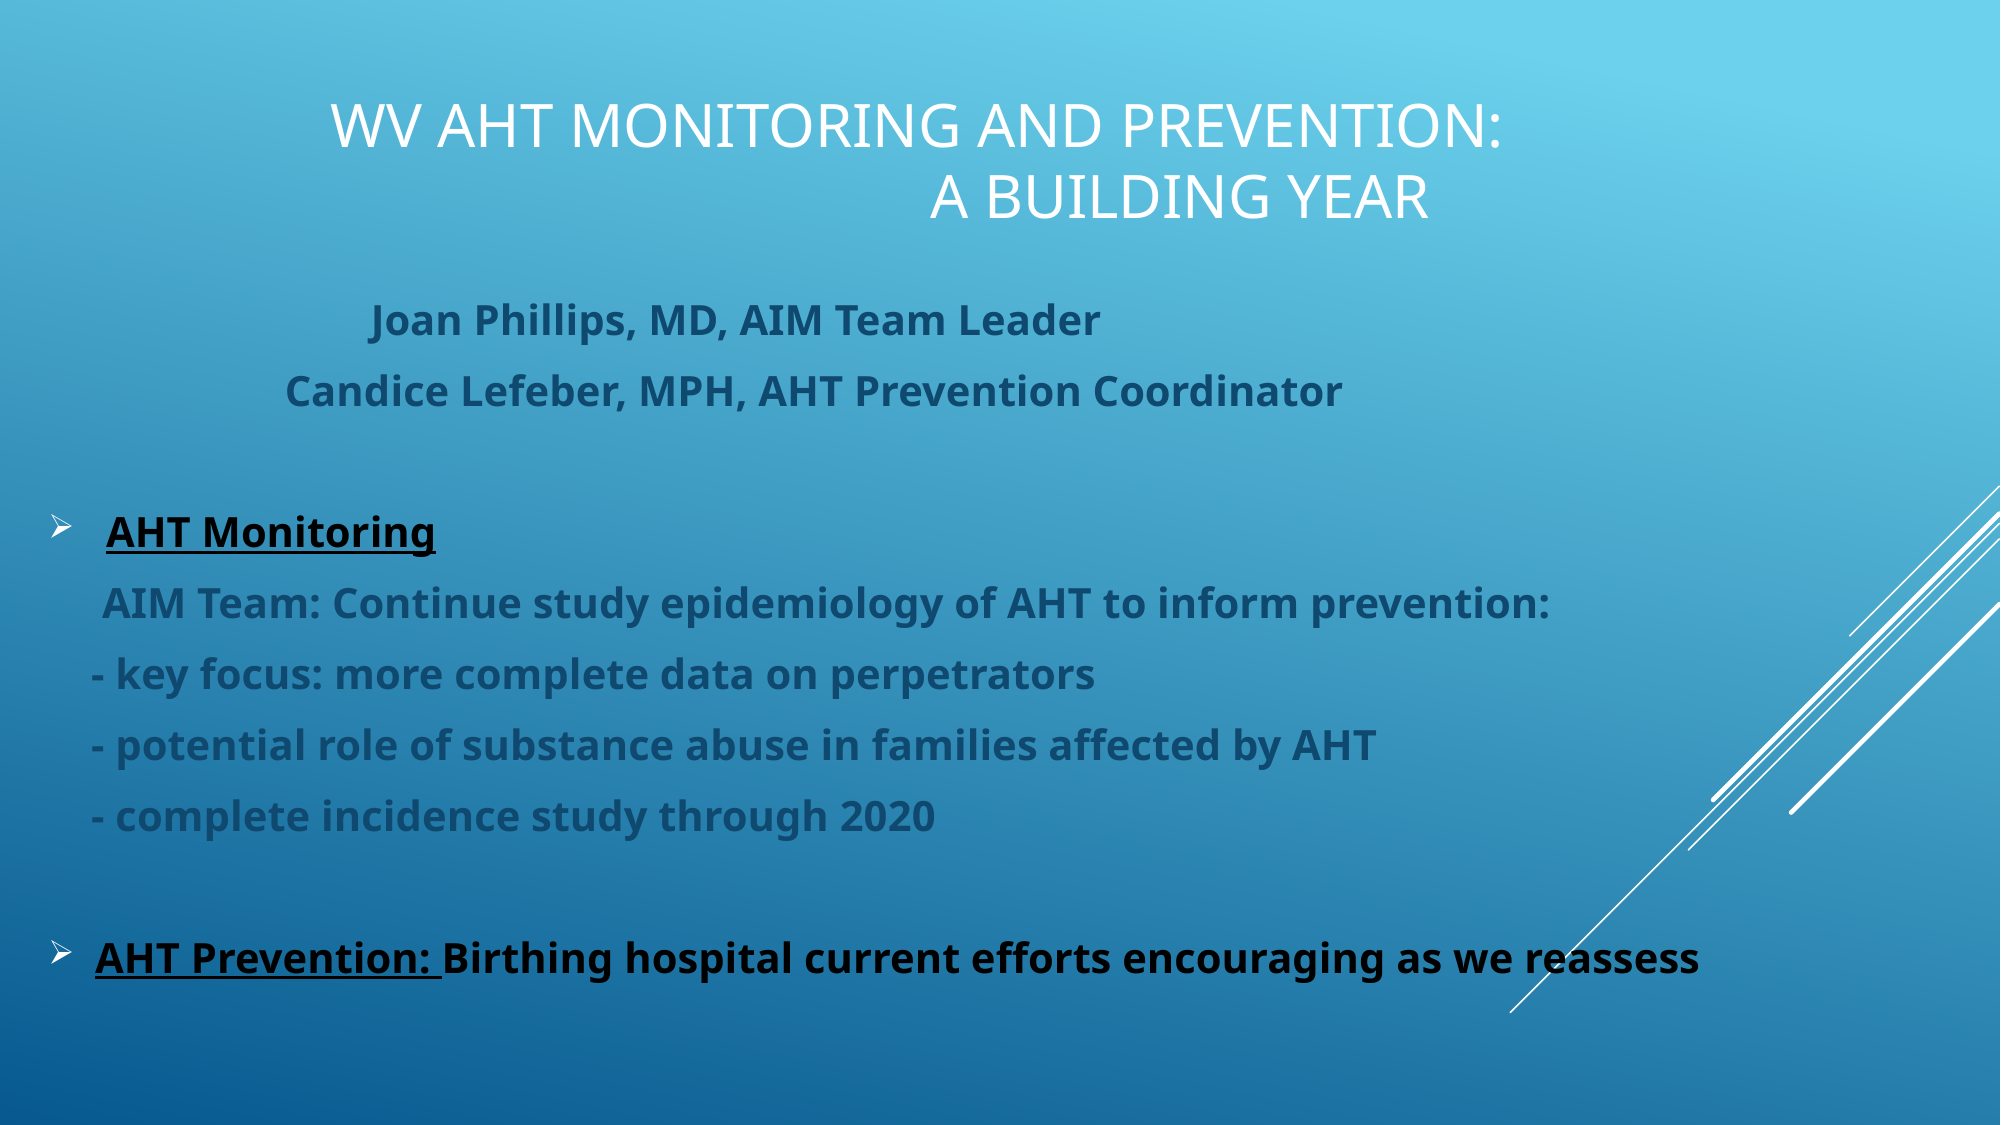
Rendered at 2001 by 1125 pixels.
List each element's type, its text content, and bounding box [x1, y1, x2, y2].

title WV AHT Monitoring and Prevention: A Building YEar [315, 78, 1702, 149]
list Joan Phillips, MD, AIM Team Leader Candice Lefeber, MPH, AHT Prevention Coordinator AHT Monitoring AIM Team: Continue study epidemiology of AHT to inform prevention: - key focus: more complete data on perpetrators - potential role of substance abuse in families affected by AHT - complete incidence study through 2020 AHT Prevention: Birthing hospital current efforts encouraging as we reassess [33, 149, 1930, 1125]
